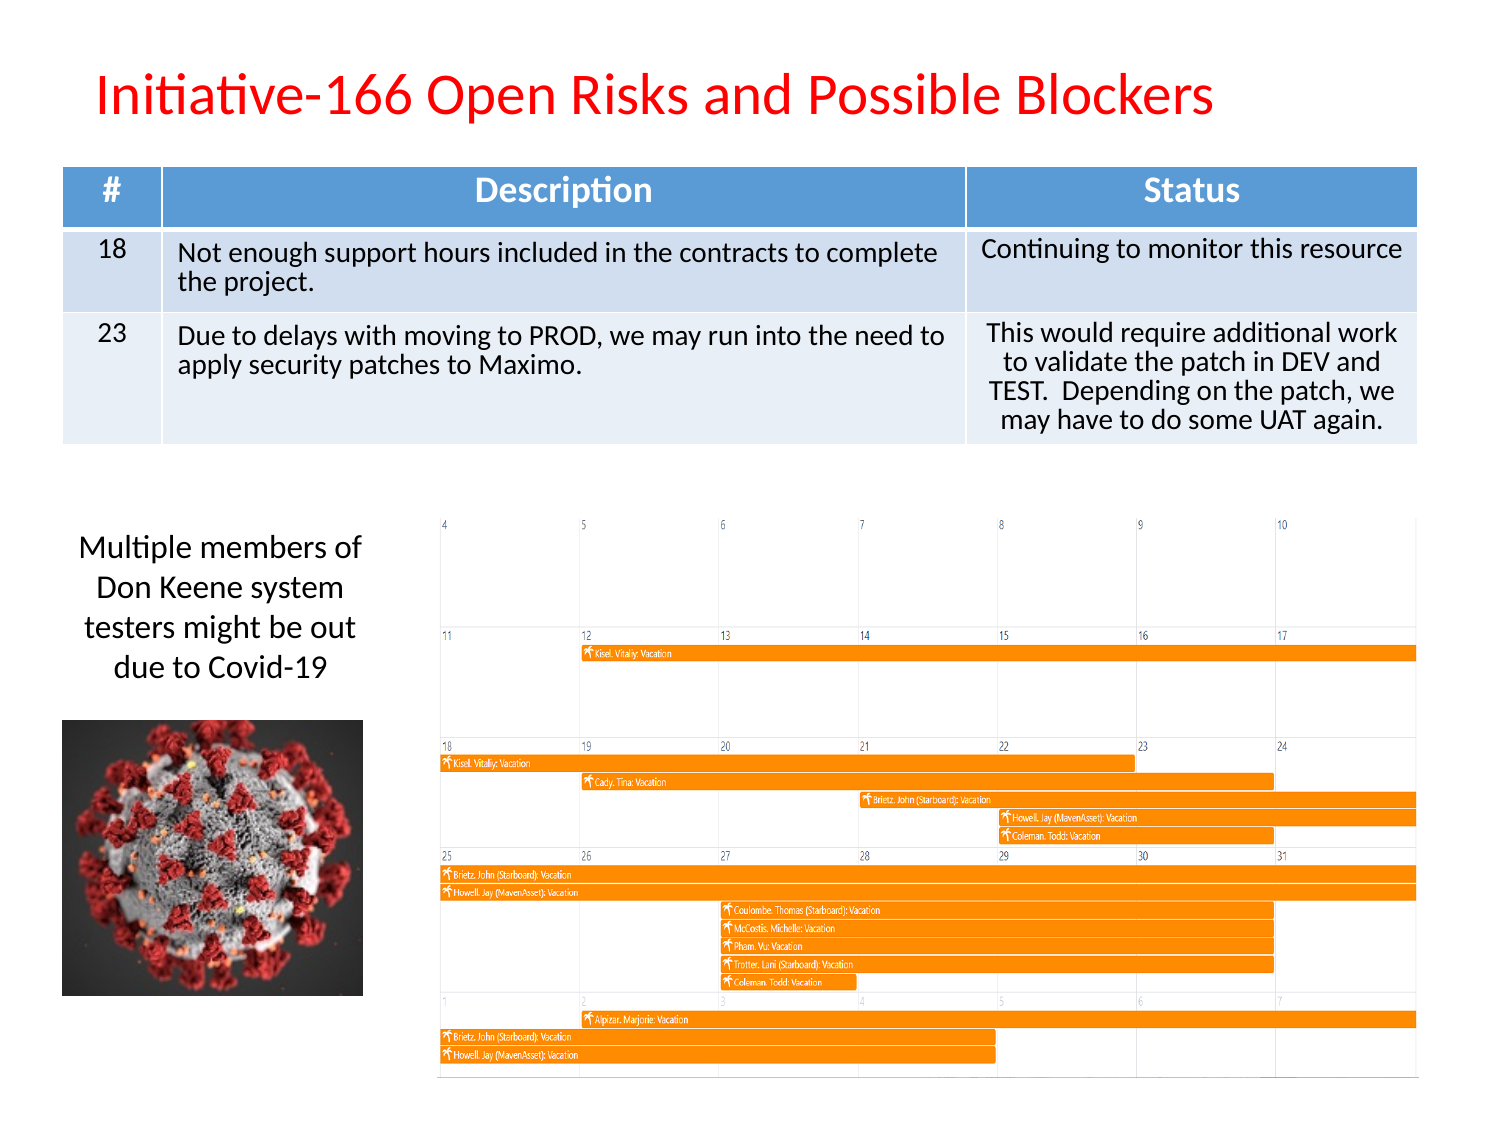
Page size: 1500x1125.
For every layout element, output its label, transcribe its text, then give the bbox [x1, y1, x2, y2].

title Initiative-166 Open Risks and Possible Blockers [80, 55, 1400, 136]
table_header Description [163, 167, 965, 227]
picture [437, 518, 1419, 1078]
table_cell 18 [63, 232, 161, 312]
text_box Multiple members of Don Keene system testers might be out due to Covid-19 [62, 518, 379, 693]
table_cell This would require additional work to validate the patch in DEV and TEST. Depending on the patch, we may have to do some UAT again. [967, 313, 1417, 444]
table_header # [63, 167, 161, 227]
table_cell Not enough support hours included in the contracts to complete the project. [163, 232, 965, 312]
picture [62, 720, 363, 996]
table_cell 23 [63, 313, 161, 444]
table_cell Due to delays with moving to PROD, we may run into the need to apply security patches to Maximo. [163, 313, 965, 444]
table_cell Continuing to monitor this resource [967, 232, 1417, 312]
table_header Status [967, 167, 1417, 227]
